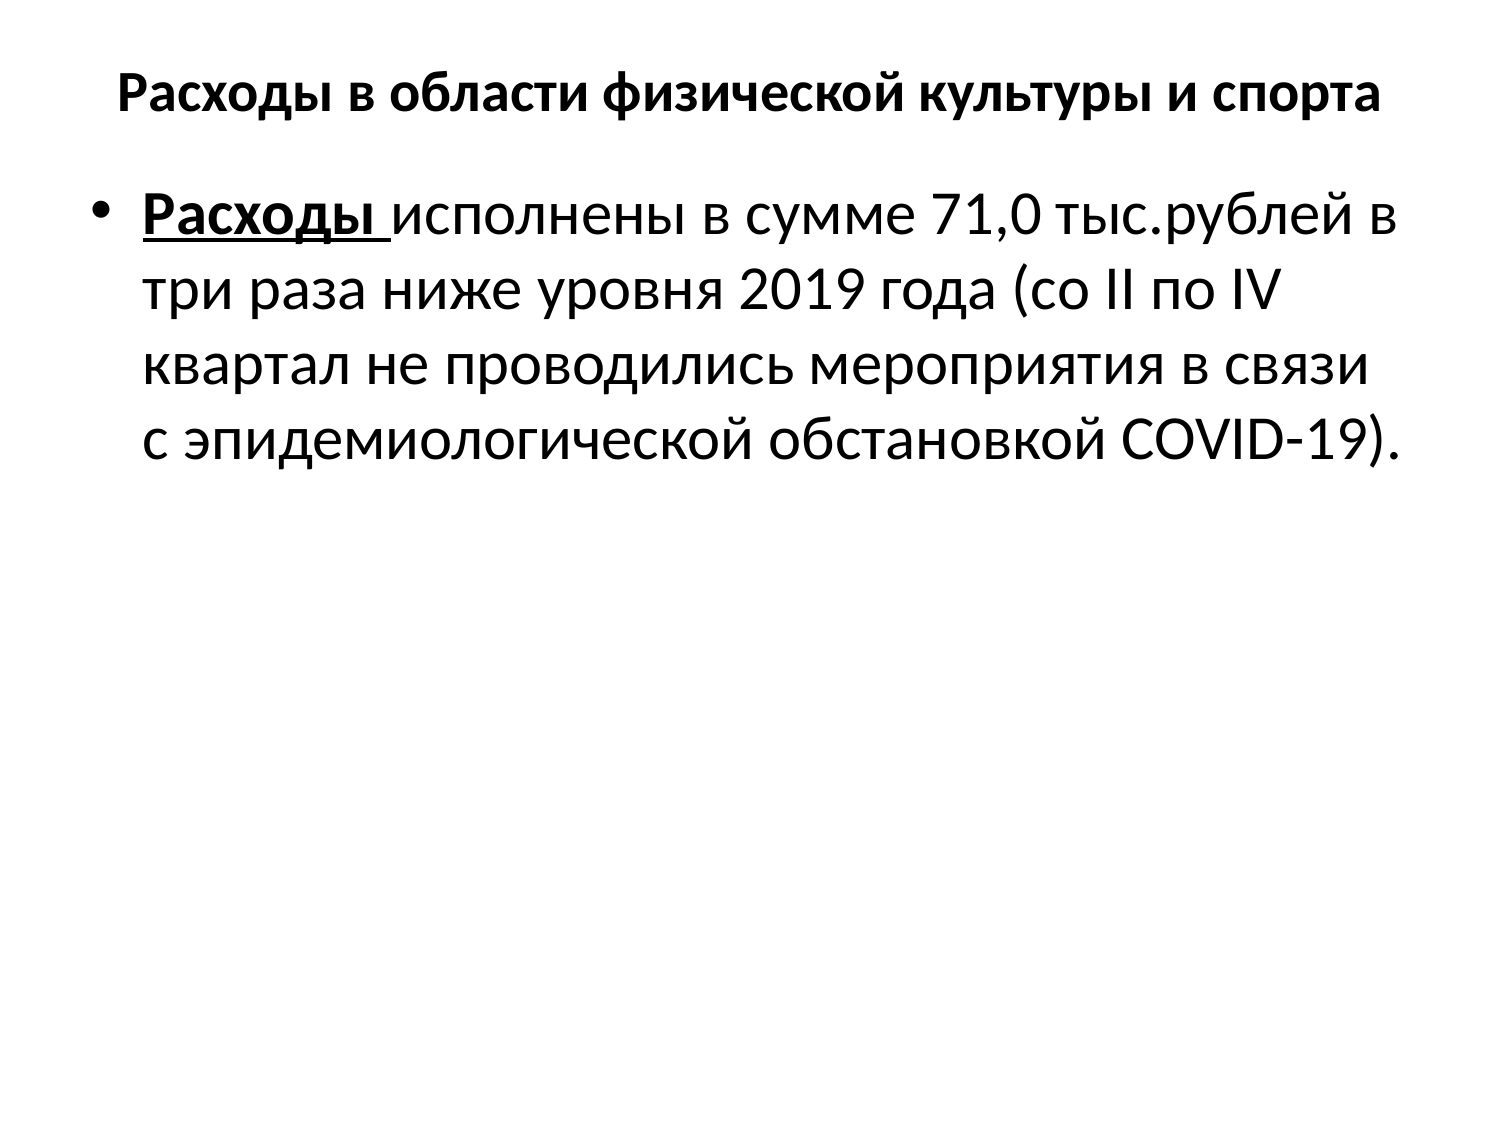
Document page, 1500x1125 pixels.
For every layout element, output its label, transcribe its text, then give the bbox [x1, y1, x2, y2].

title Расходы в области физической культуры и спорта [75, 0, 1425, 190]
list Расходы исполнены в сумме 71,0 тыс.рублей в три раза ниже уровня 2019 года (со II по IV квартал не проводились мероприятия в связи с эпидемиологической обстановкой COVID-19). [75, 190, 1425, 728]
